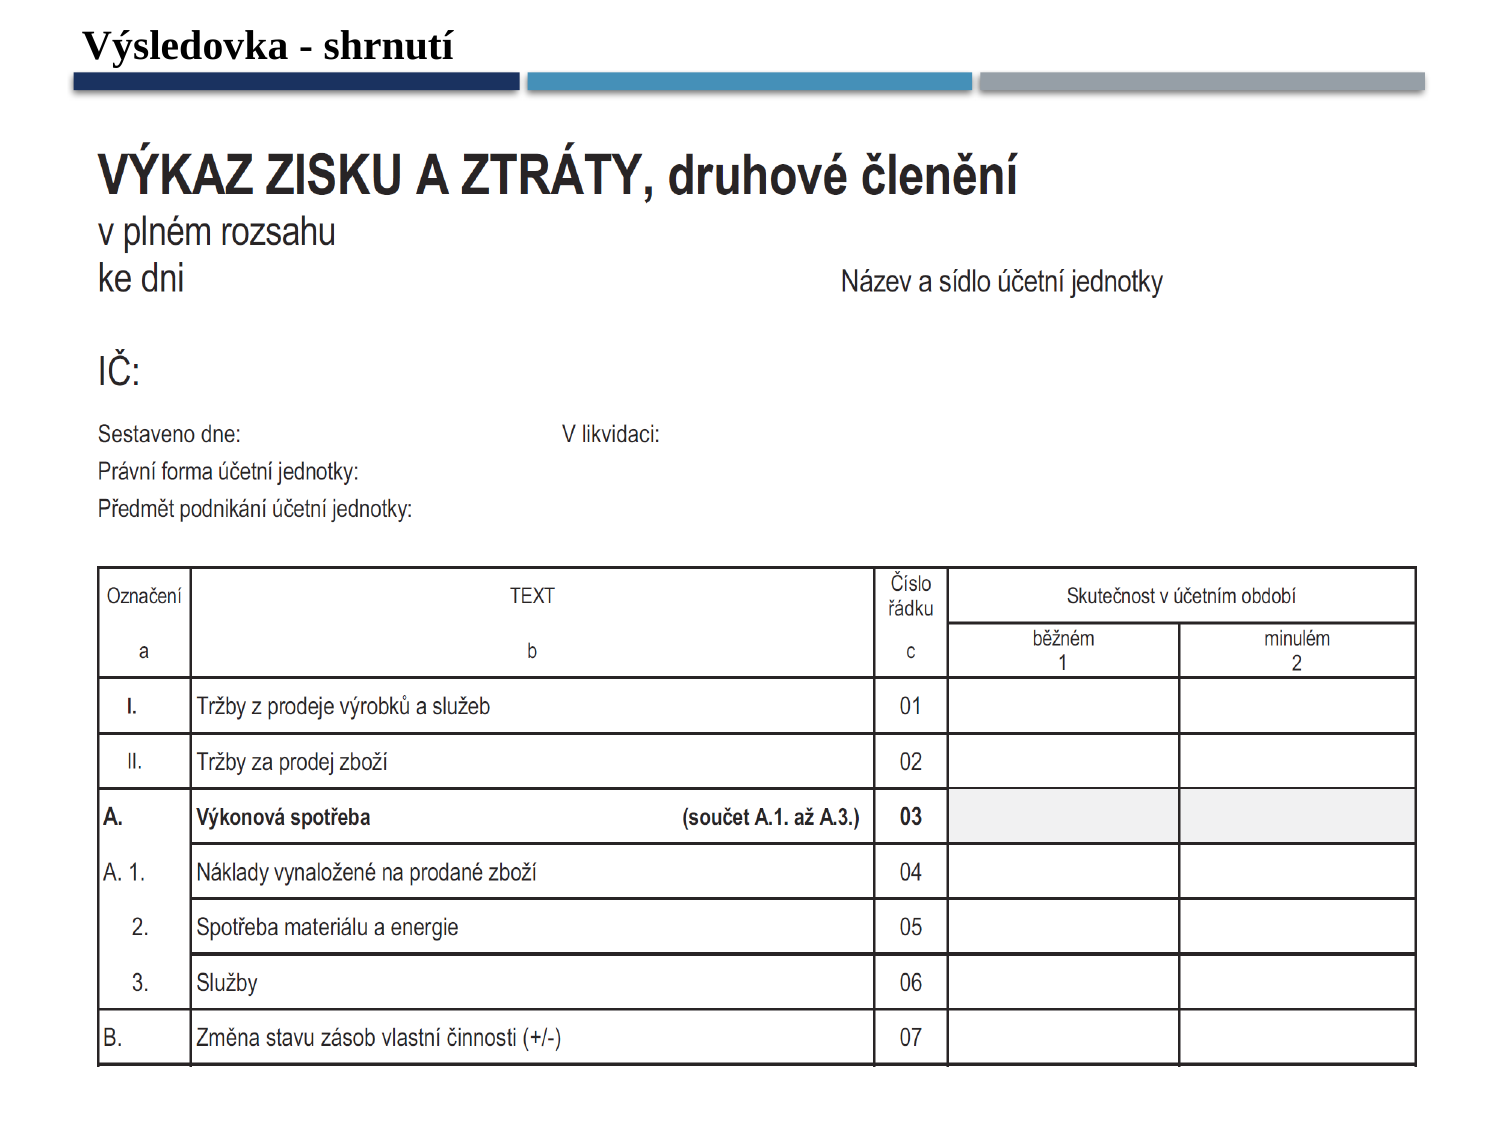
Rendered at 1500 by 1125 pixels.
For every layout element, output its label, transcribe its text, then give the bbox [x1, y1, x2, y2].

picture [78, 122, 1424, 1067]
text_box Výsledovka - shrnutí [67, 10, 469, 75]
